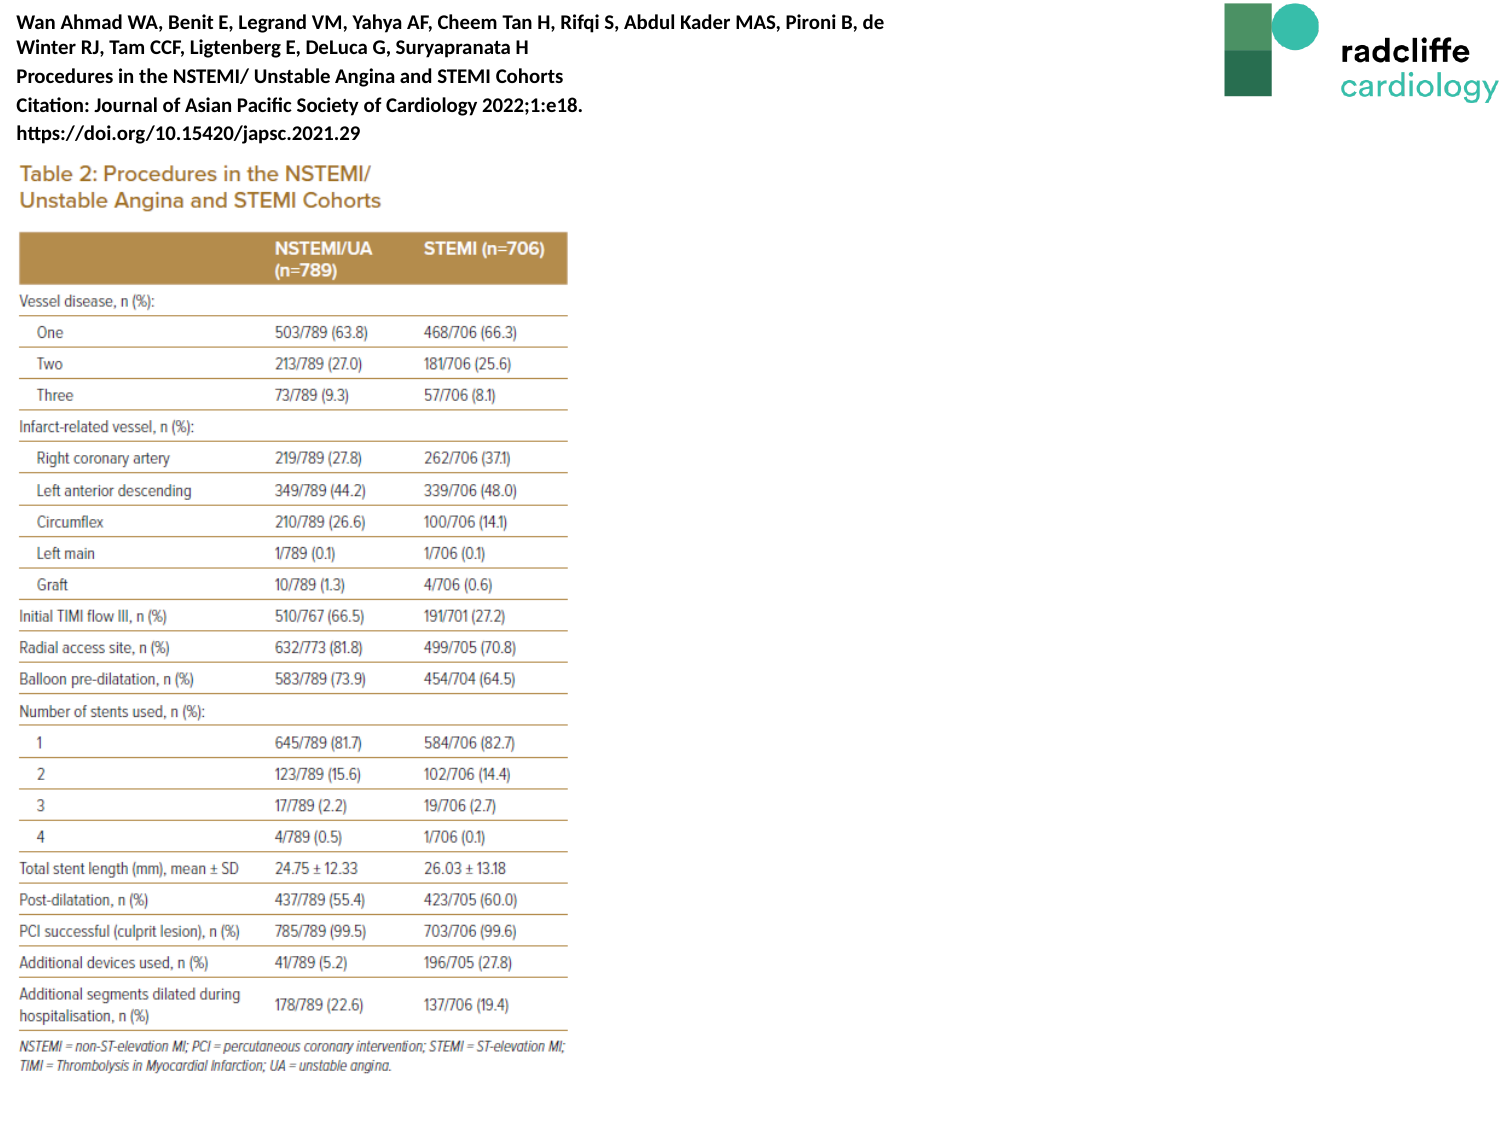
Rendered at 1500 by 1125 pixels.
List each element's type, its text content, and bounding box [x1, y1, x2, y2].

text_box Procedures in the NSTEMI/ Unstable Angina and STEMI Cohorts [1, 54, 1224, 84]
picture [1224, 1, 1499, 104]
text_box Wan Ahmad WA, Benit E, Legrand VM, Yahya AF, Cheem Tan H, Rifqi S, Abdul Kader MAS, Pironi B, de Winter RJ, Tam CCF, Ligtenberg E, DeLuca G, Suryapranata H [1, 1, 939, 54]
text_box https://doi.org/10.15420/japsc.2021.29 [1, 112, 1500, 153]
text_box Citation: Journal of Asian Pacific Society of Cardiology 2022;1:e18. [1, 84, 1500, 112]
picture [1, 145, 580, 1084]
